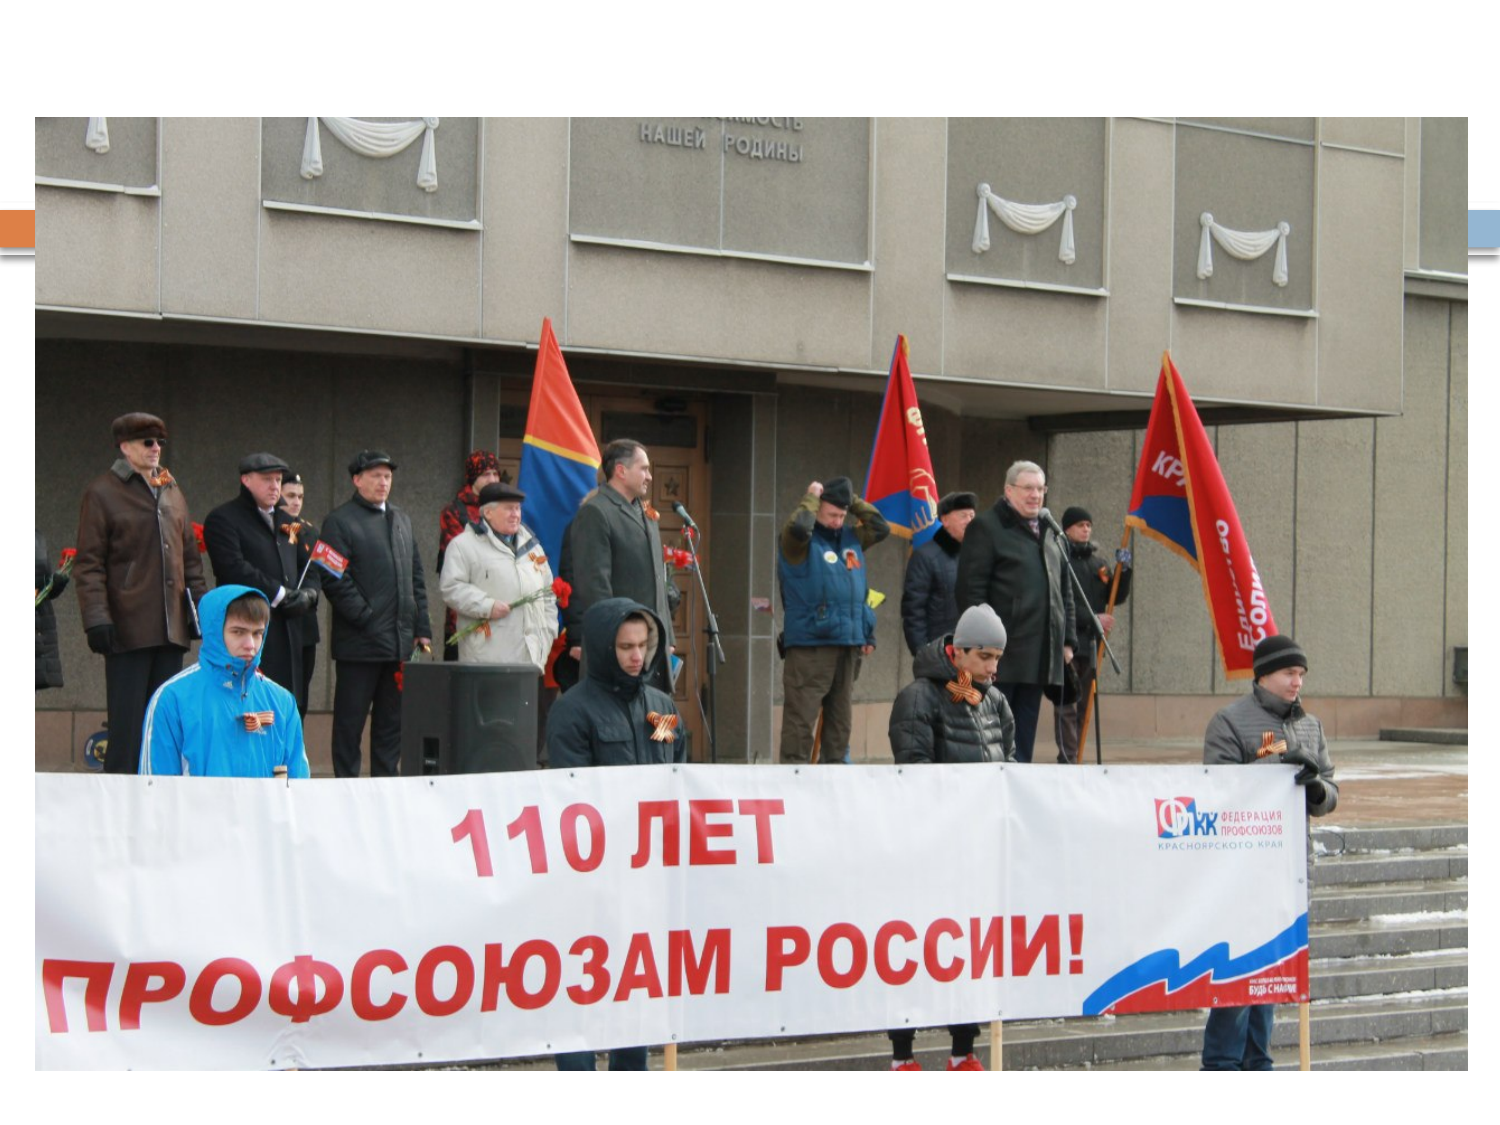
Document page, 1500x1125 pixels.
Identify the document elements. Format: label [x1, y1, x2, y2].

picture [34, 116, 1468, 1071]
